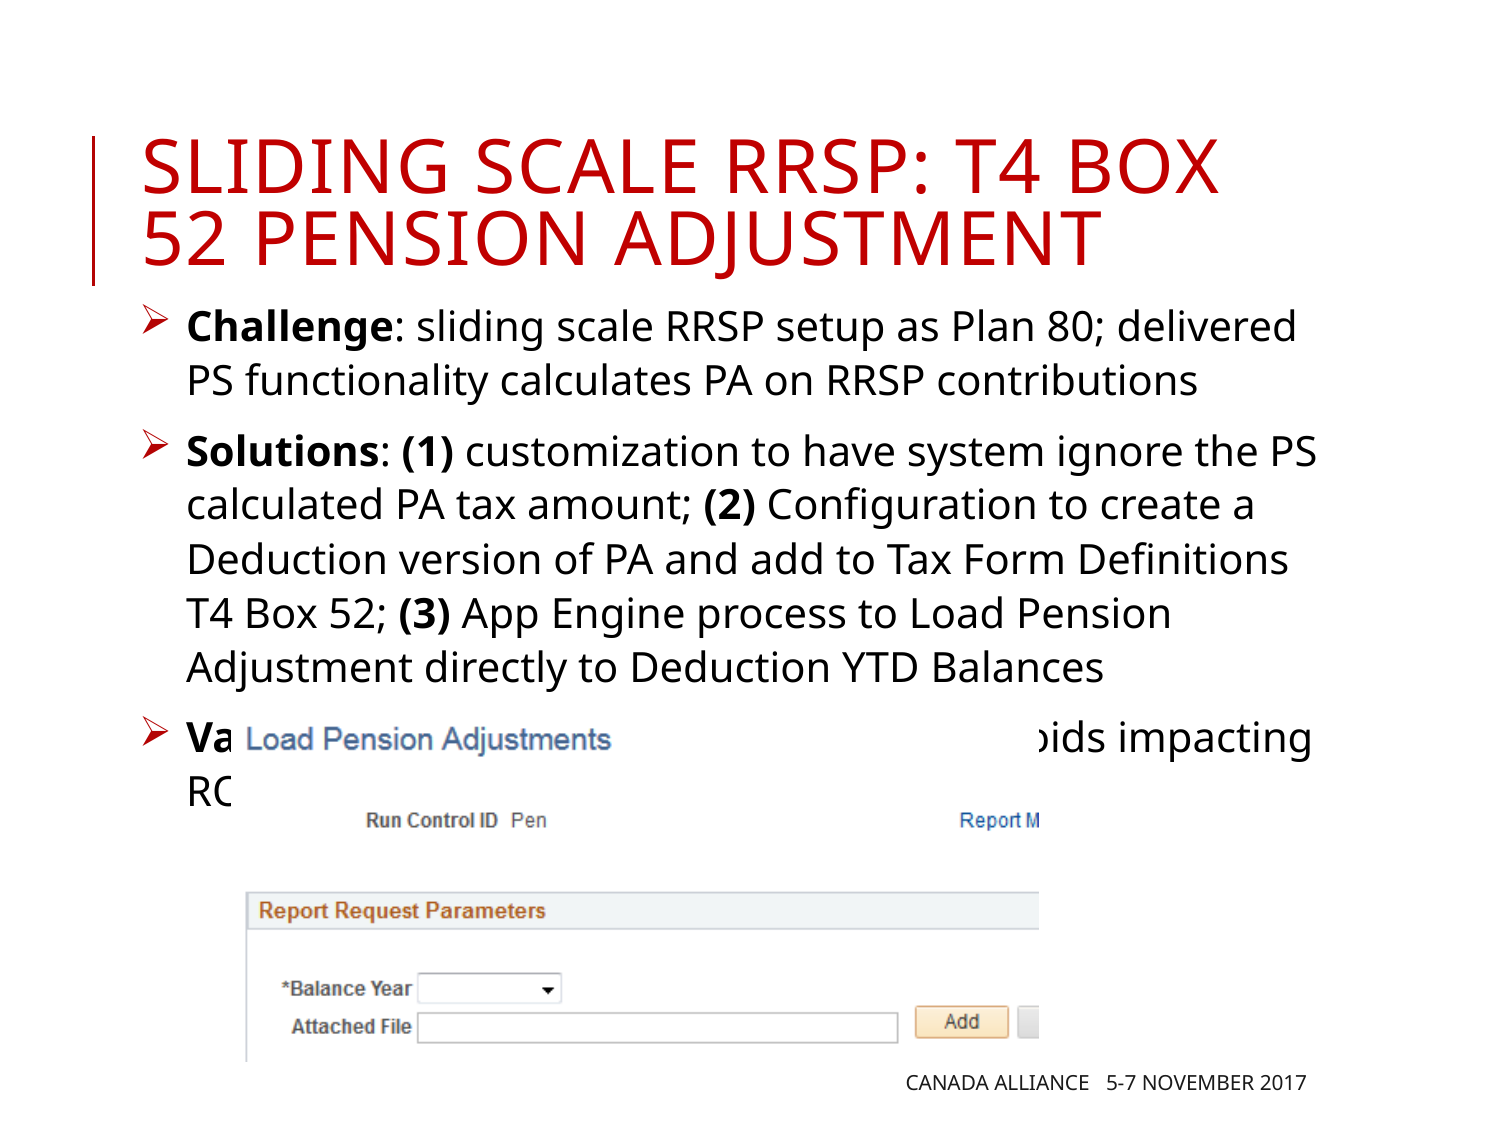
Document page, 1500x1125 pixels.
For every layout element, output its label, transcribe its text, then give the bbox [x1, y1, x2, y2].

picture [231, 708, 1039, 1062]
title Sliding Scale RRSP: t4 Box 52 Pension Adjustment [126, 116, 1341, 288]
list Challenge: sliding scale RRSP setup as Plan 80; delivered PS functionality calculates PA on RRSP contributions Solutions: (1) customization to have system ignore the PS calculated PA tax amount; (2) Configuration to create a Deduction version of PA and add to Tax Form Definitions T4 Box 52; (3) App Engine process to Load Pension Adjustment directly to Deduction YTD Balances Value Added: YE pay cycle not required; avoids impacting ROE [124, 288, 1354, 713]
footer Canada Alliance 5-7 November 2017 [595, 1061, 1322, 1107]
